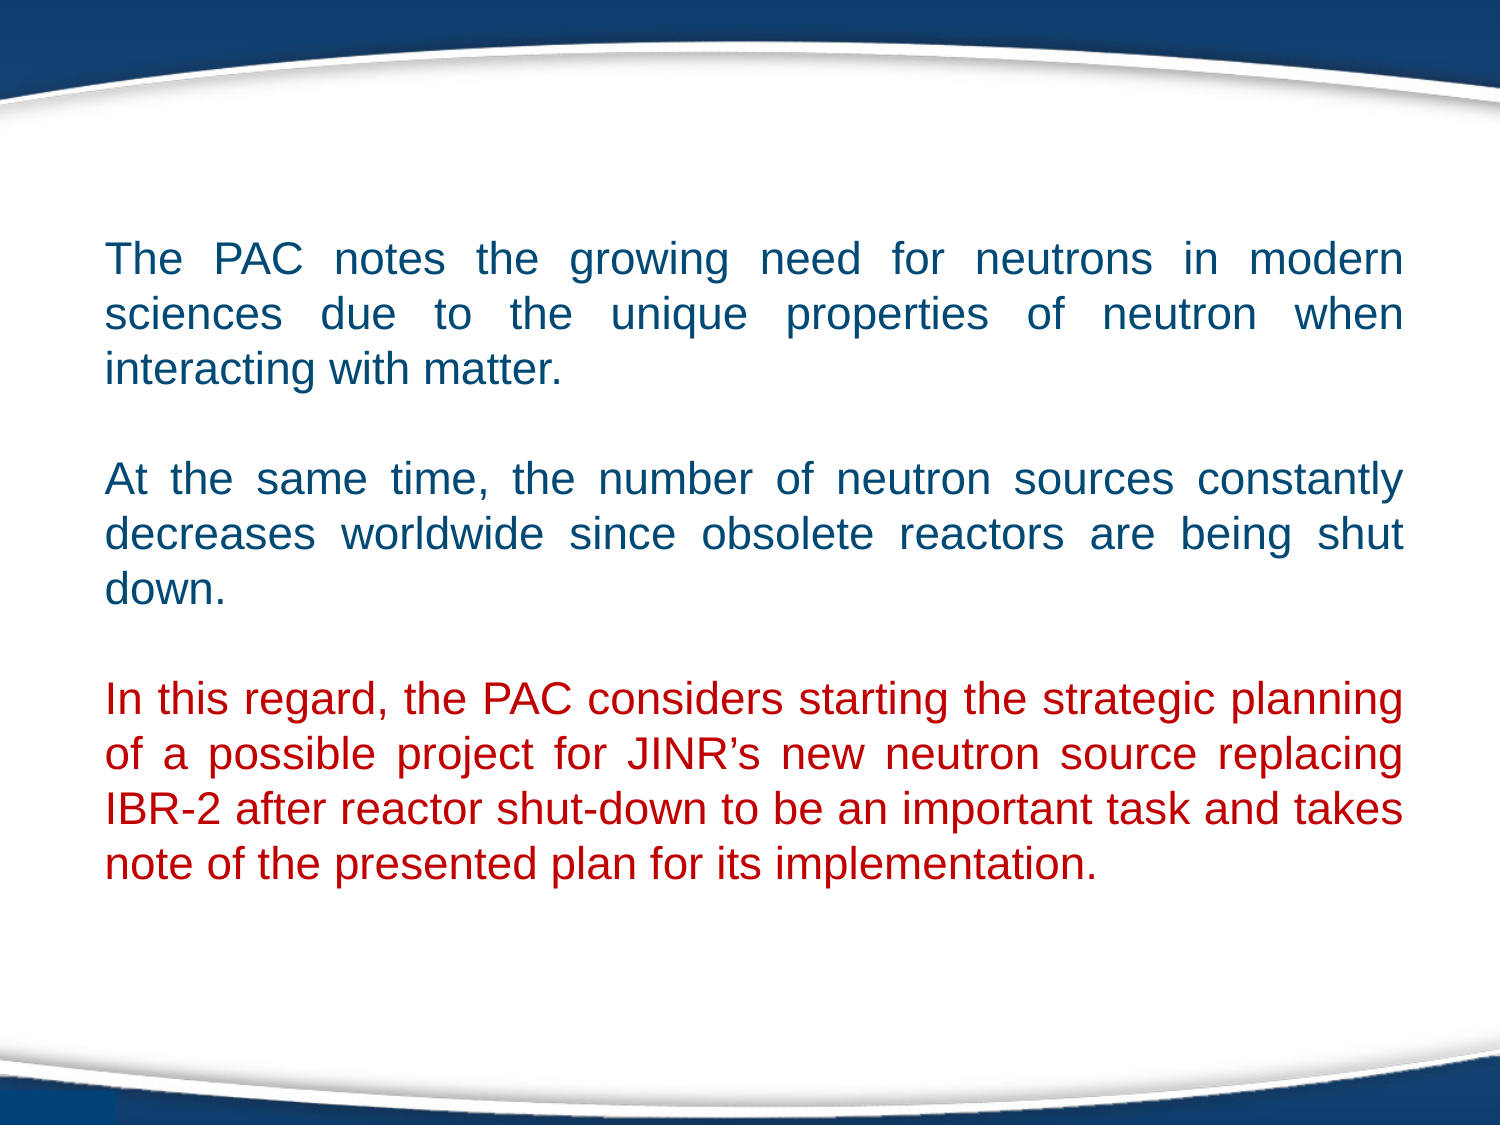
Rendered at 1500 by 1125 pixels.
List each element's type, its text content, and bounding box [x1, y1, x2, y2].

text_box The PAC notes the growing need for neutrons in modern sciences due to the unique properties of neutron when interacting with matter. At the same time, the number of neutron sources constantly decreases worldwide since obsolete reactors are being shut down. In this regard, the PAC considers starting the strategic planning of a possible project for JINR’s new neutron source replacing IBR-2 after reactor shut-down to be an important task and takes note of the presented plan for its implementation. [89, 221, 1420, 897]
picture [0, 0, 1500, 1125]
